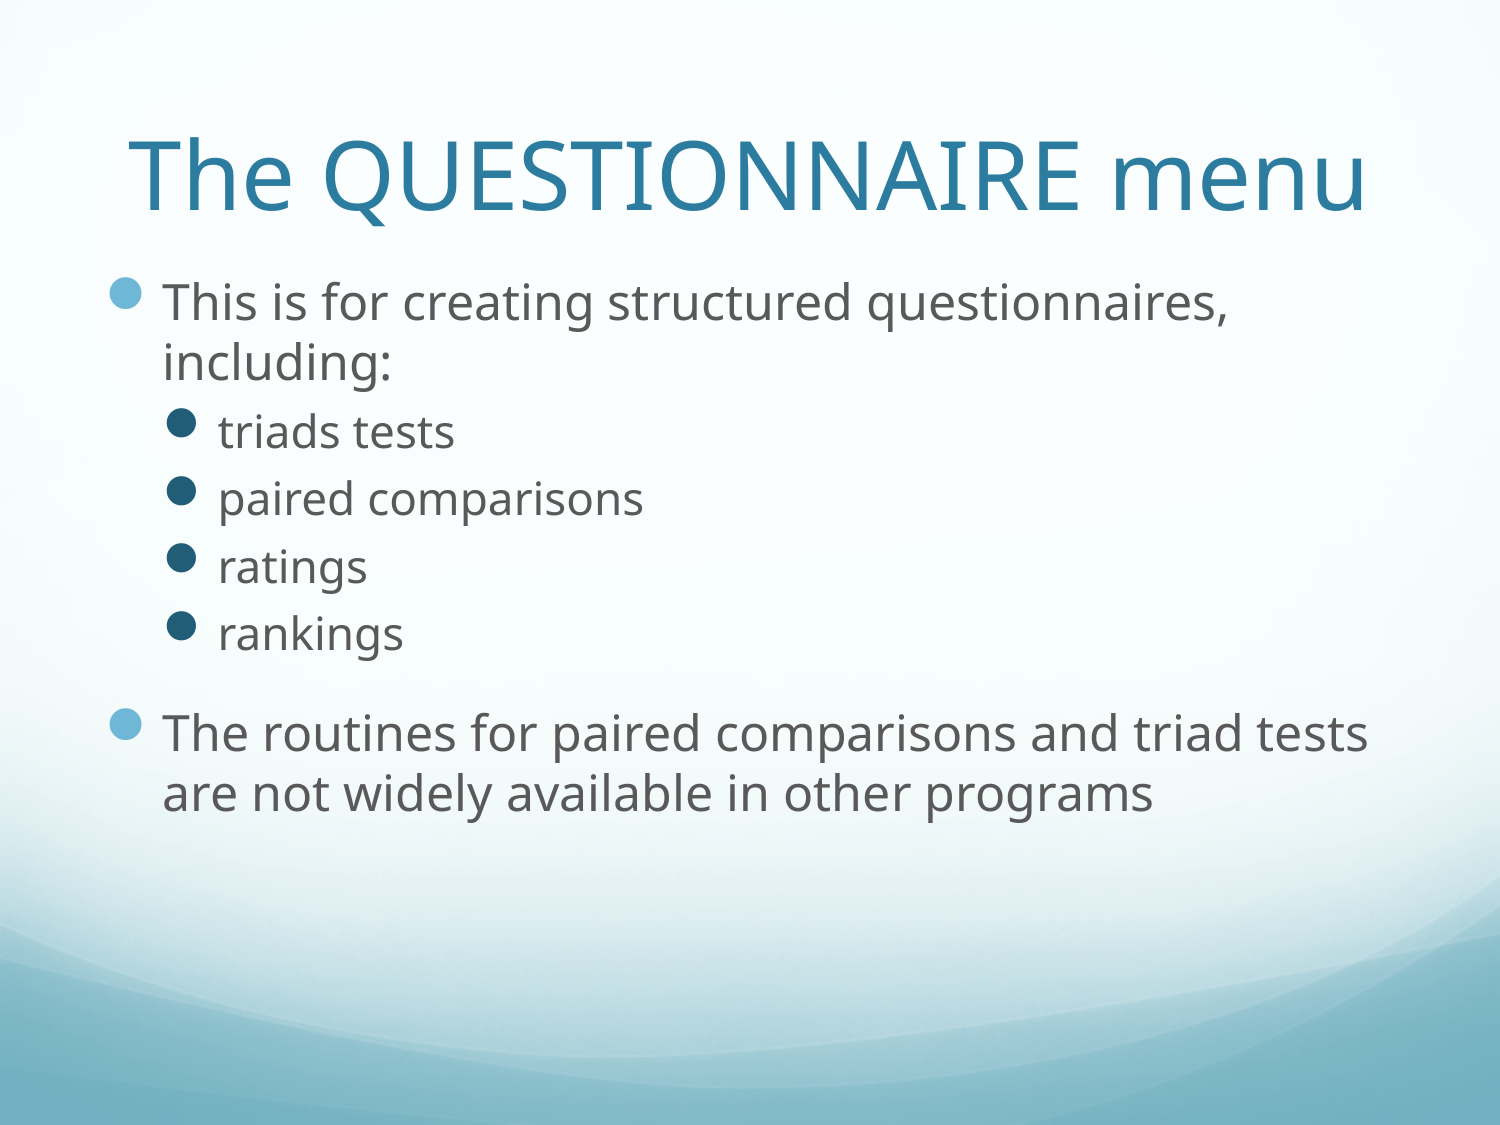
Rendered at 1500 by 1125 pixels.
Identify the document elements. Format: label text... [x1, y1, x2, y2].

title The QUESTIONNAIRE menu [90, 17, 1410, 237]
list This is for creating structured questionnaires, including: triads tests paired comparisons ratings rankings The routines for paired comparisons and triad tests are not widely available in other programs [90, 262, 1410, 975]
